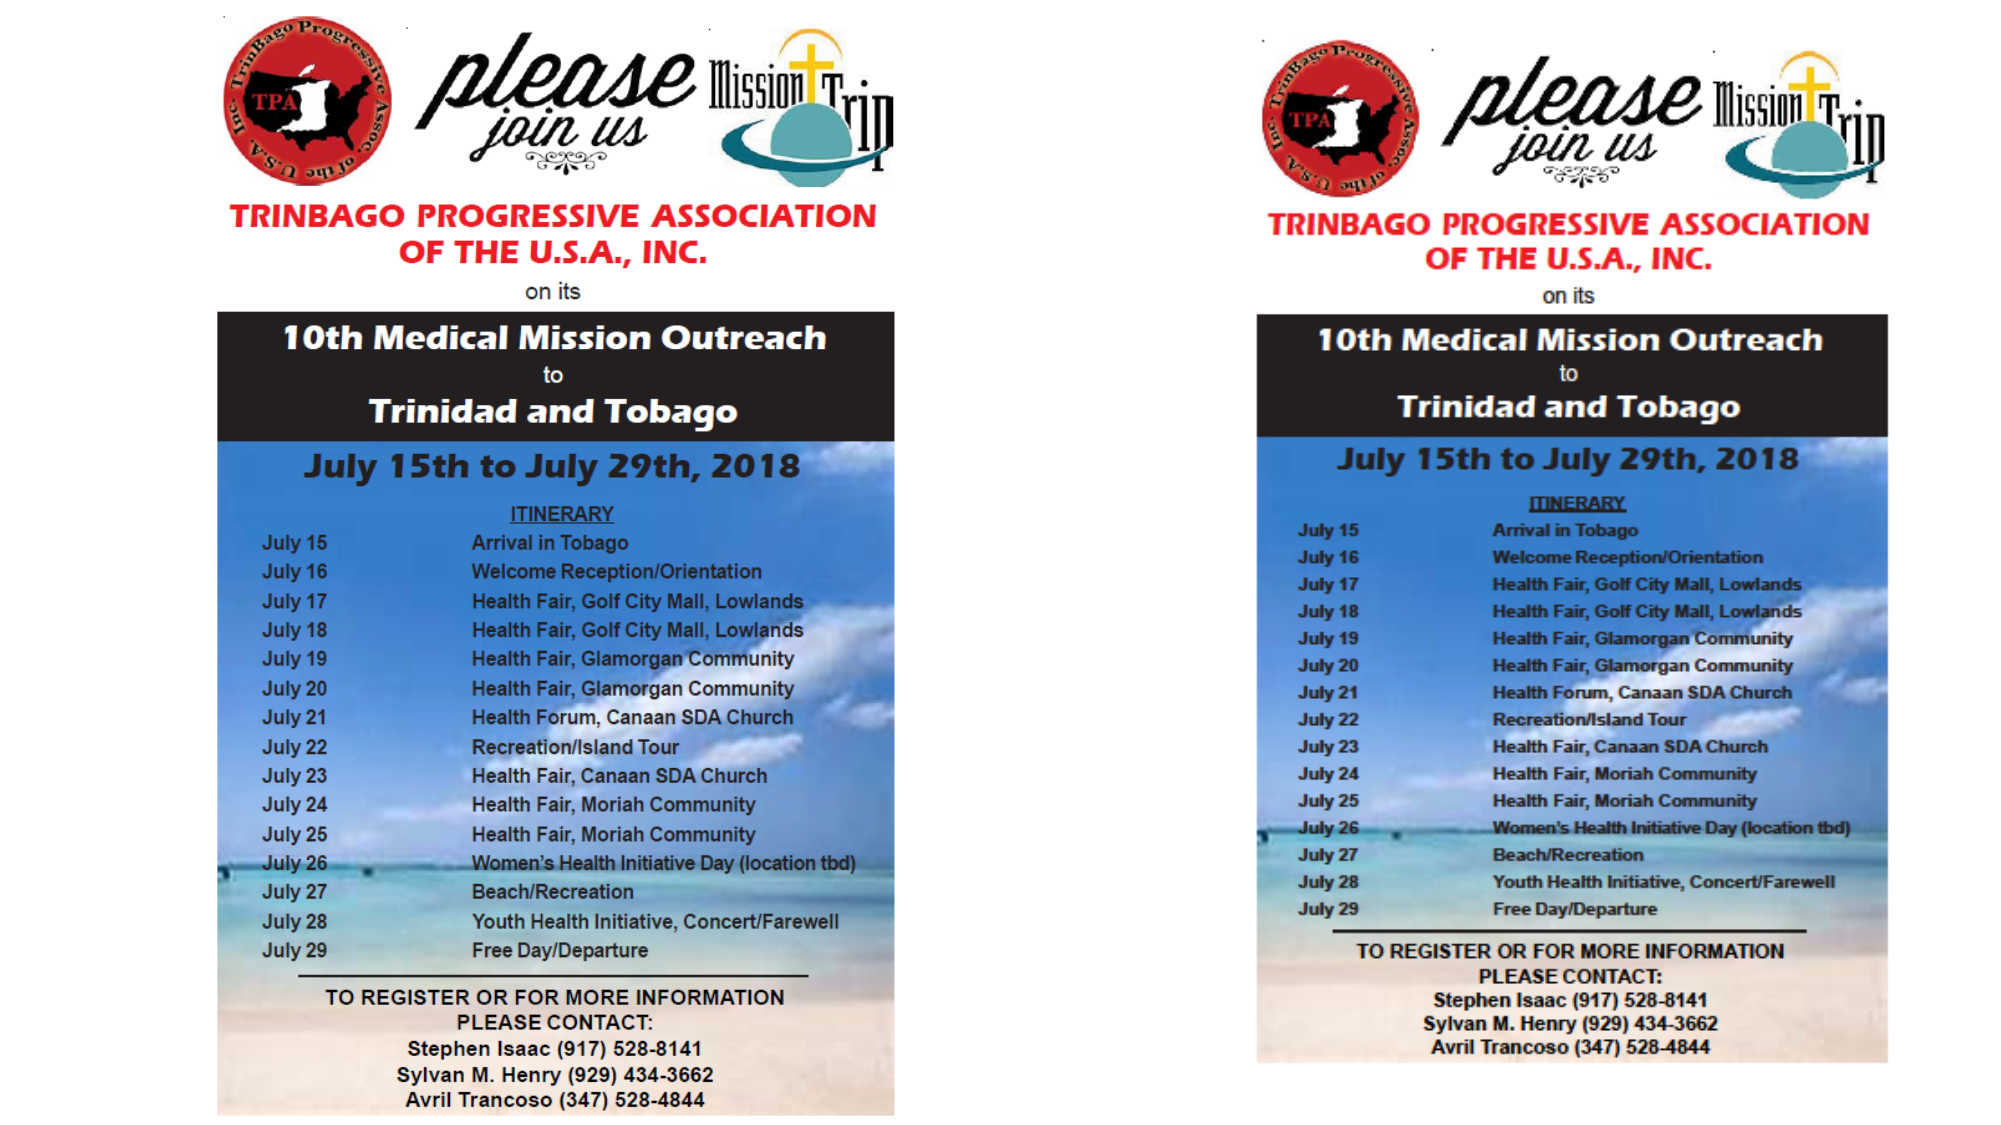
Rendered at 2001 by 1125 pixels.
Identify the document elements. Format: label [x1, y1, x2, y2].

text_box [1214, 0, 1928, 1103]
picture [205, 0, 916, 1125]
